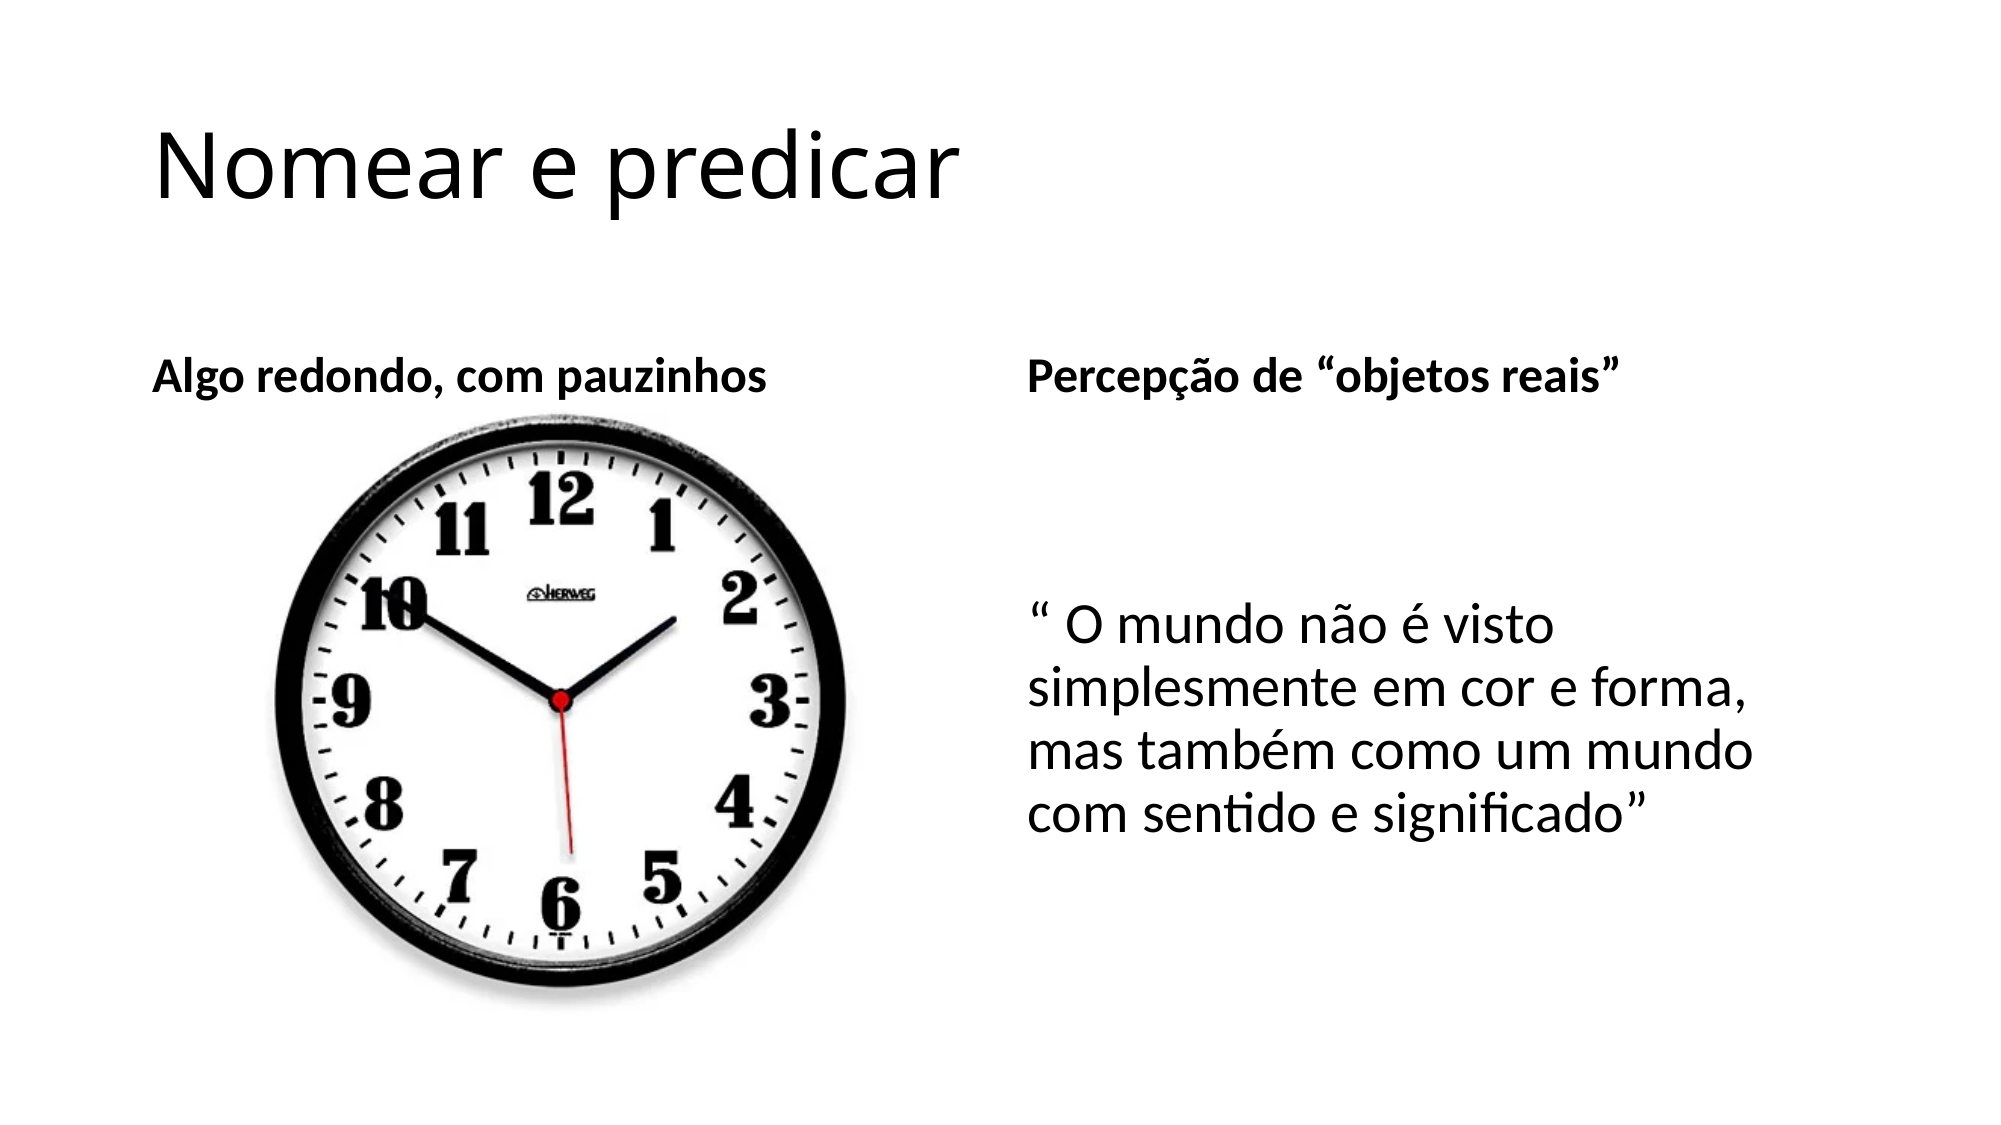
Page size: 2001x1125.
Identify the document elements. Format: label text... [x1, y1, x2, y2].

list Algo redondo, com pauzinhos [137, 275, 984, 411]
list “ O mundo não é visto simplesmente em cor e forma, mas também como um mundo com sentido e significado” [1012, 410, 1863, 1016]
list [258, 410, 864, 1016]
title Nomear e predicar [137, 59, 1863, 278]
list Percepção de “objetos reais” [1012, 275, 1863, 410]
